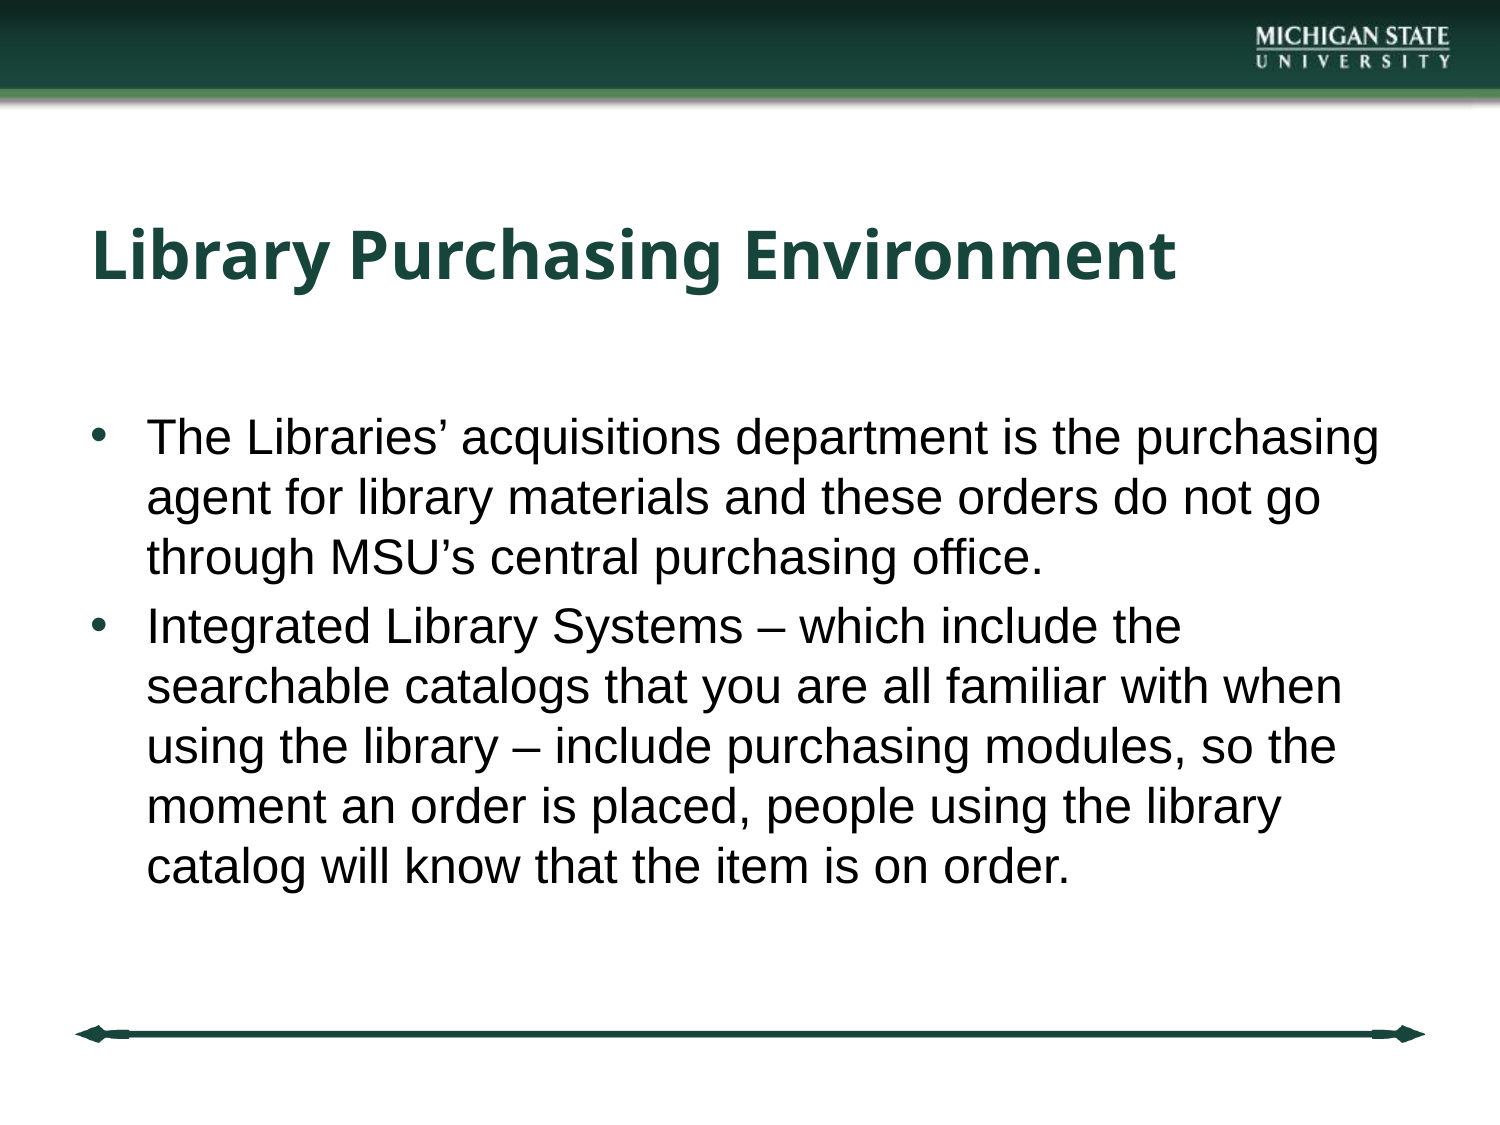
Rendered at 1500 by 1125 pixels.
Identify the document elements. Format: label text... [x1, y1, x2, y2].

title Library Purchasing Environment [75, 204, 1425, 378]
picture [0, 0, 1500, 110]
list The Libraries’ acquisitions department is the purchasing agent for library materials and these orders do not go through MSU’s central purchasing office. Integrated Library Systems – which include the searchable catalogs that you are all familiar with when using the library – include purchasing modules, so the moment an order is placed, people using the library catalog will know that the item is on order. [75, 396, 1425, 1005]
picture [75, 1025, 1425, 1043]
